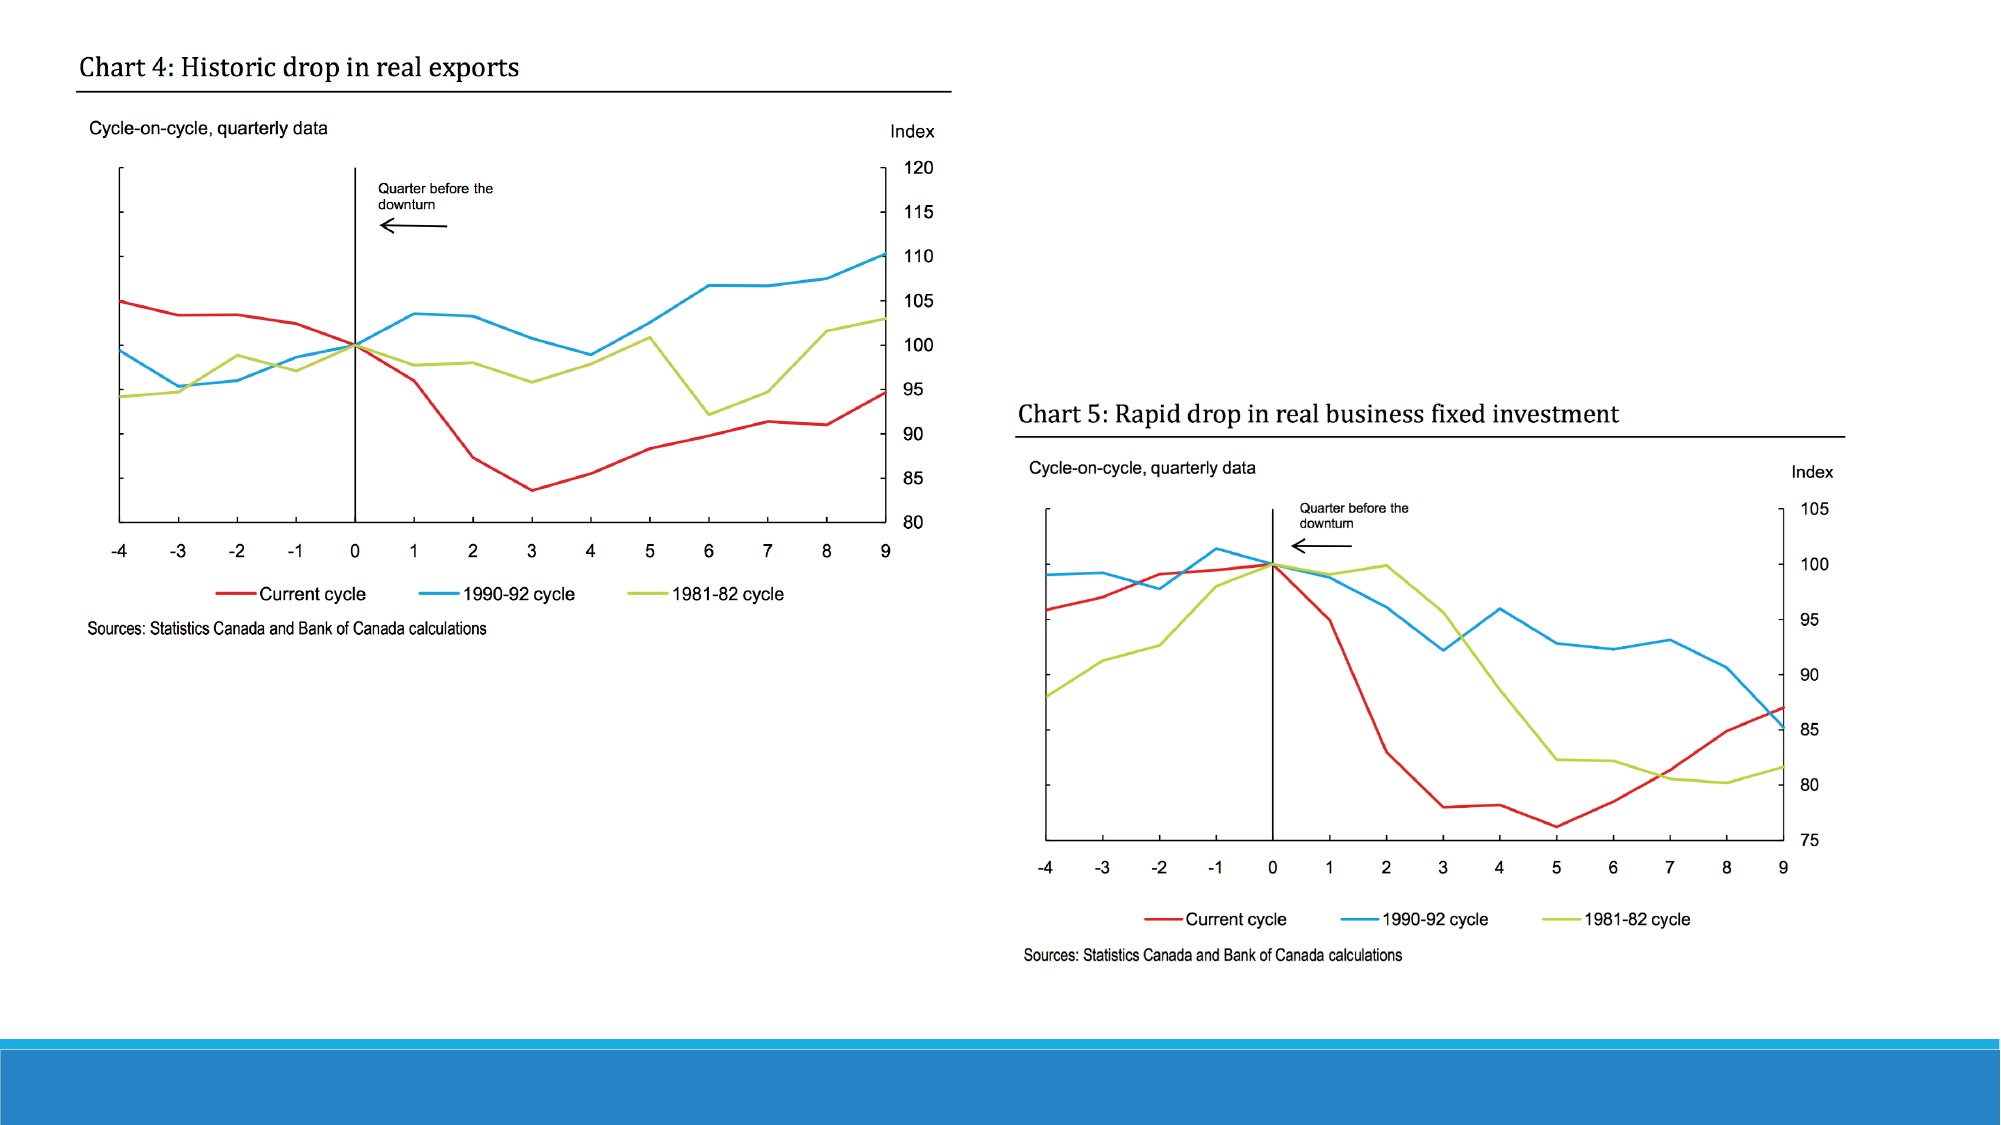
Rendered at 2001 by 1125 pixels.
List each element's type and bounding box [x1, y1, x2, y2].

picture [21, 41, 1924, 995]
